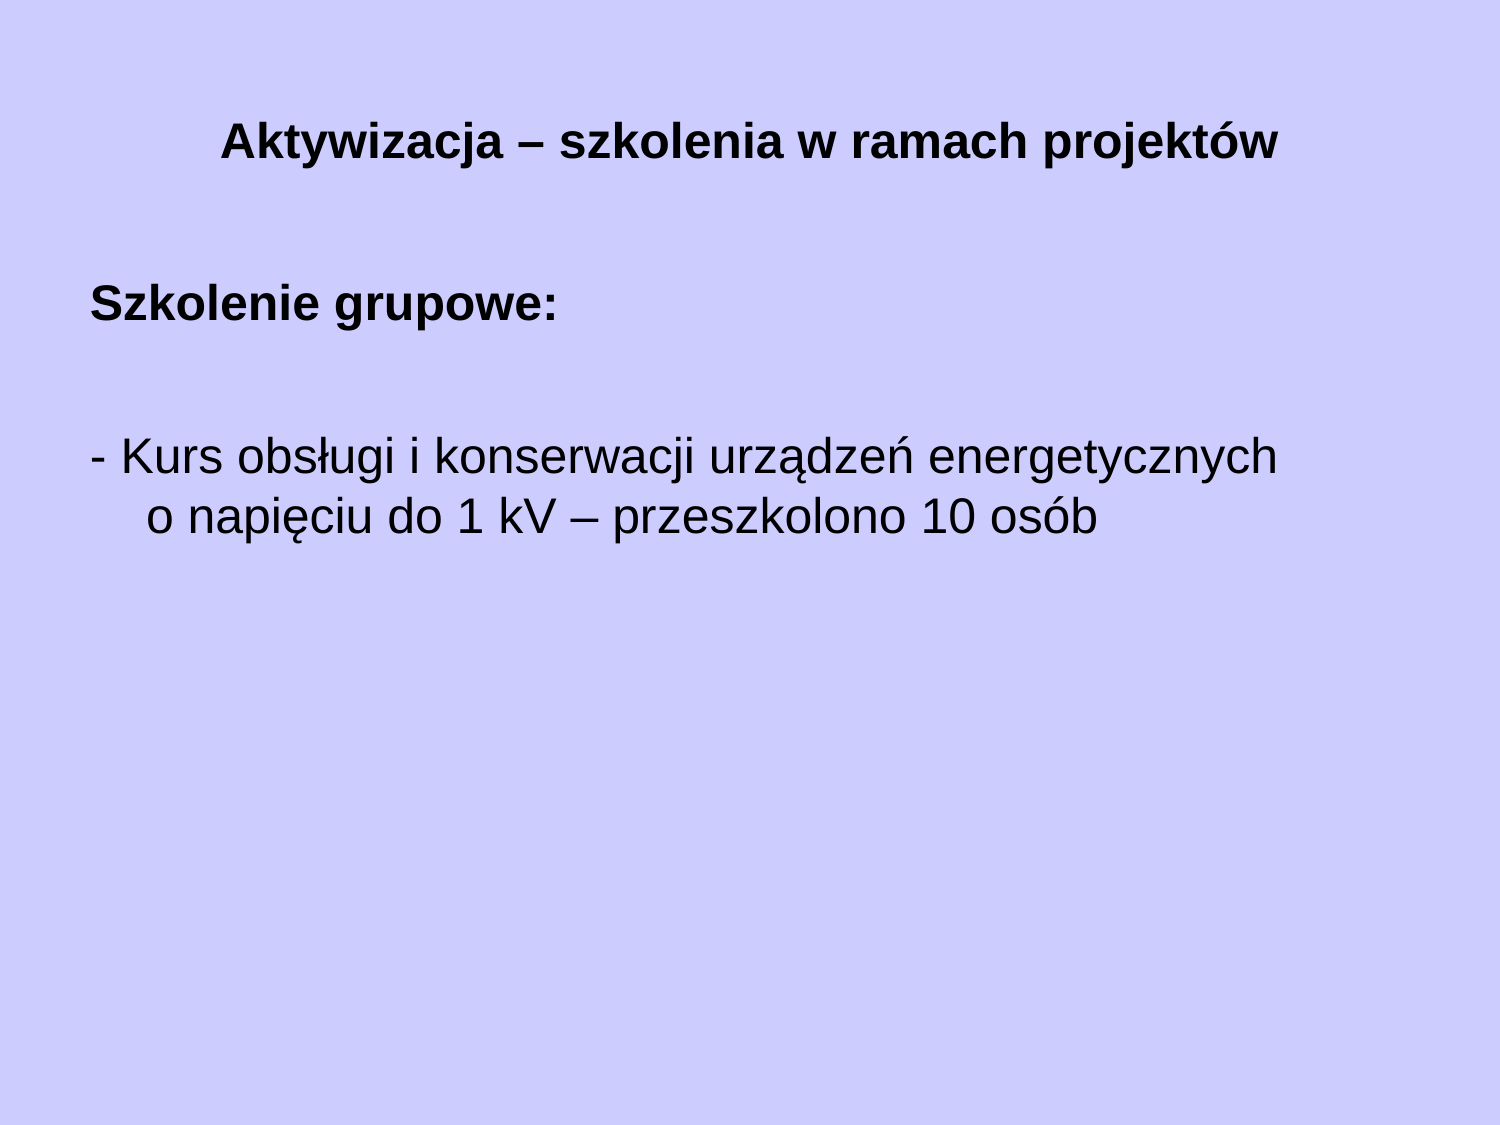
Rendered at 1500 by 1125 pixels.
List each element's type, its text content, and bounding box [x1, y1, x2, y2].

list Szkolenie grupowe: - Kurs obsługi i konserwacji urządzeń energetycznych o napięciu do 1 kV – przeszkolono 10 osób [74, 262, 1425, 1005]
title Aktywizacja – szkolenia w ramach projektów [74, 20, 1425, 257]
